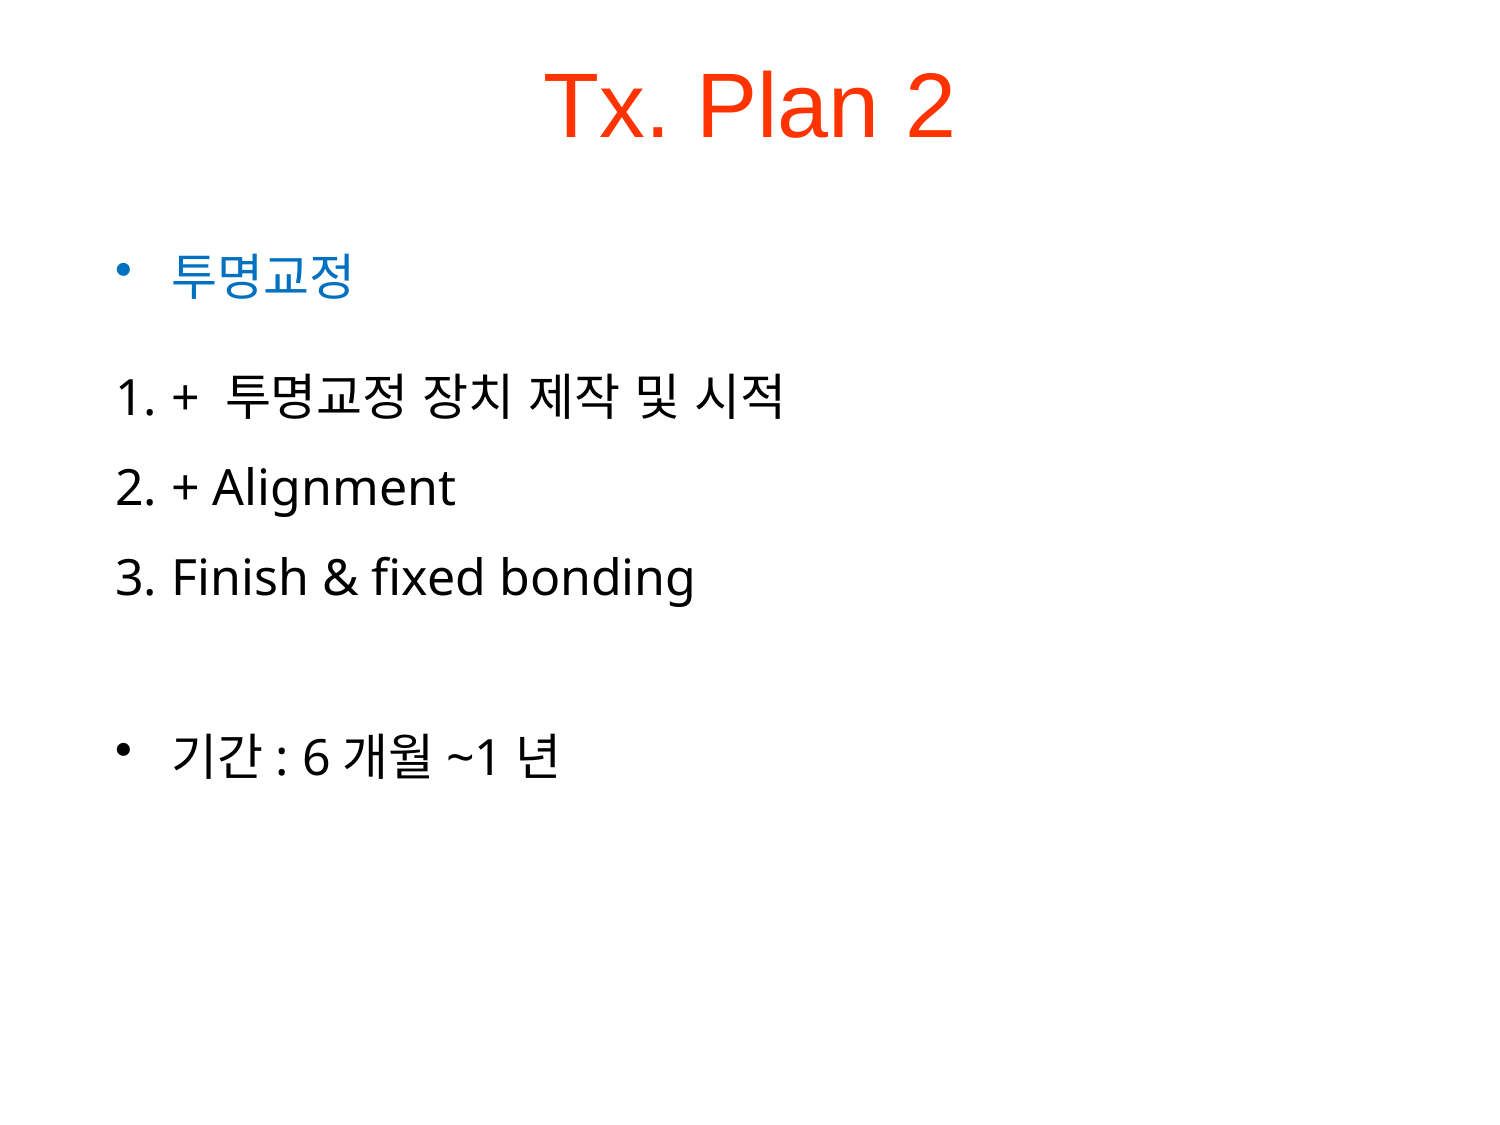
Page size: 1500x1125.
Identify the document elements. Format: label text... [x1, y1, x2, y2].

title Tx. Plan 2 [75, 7, 1425, 195]
list 투명교정 + 투명교정 장치 제작 및 시적 + Alignment Finish & fixed bonding 기간: 6개월~1년 [100, 208, 1425, 1012]
